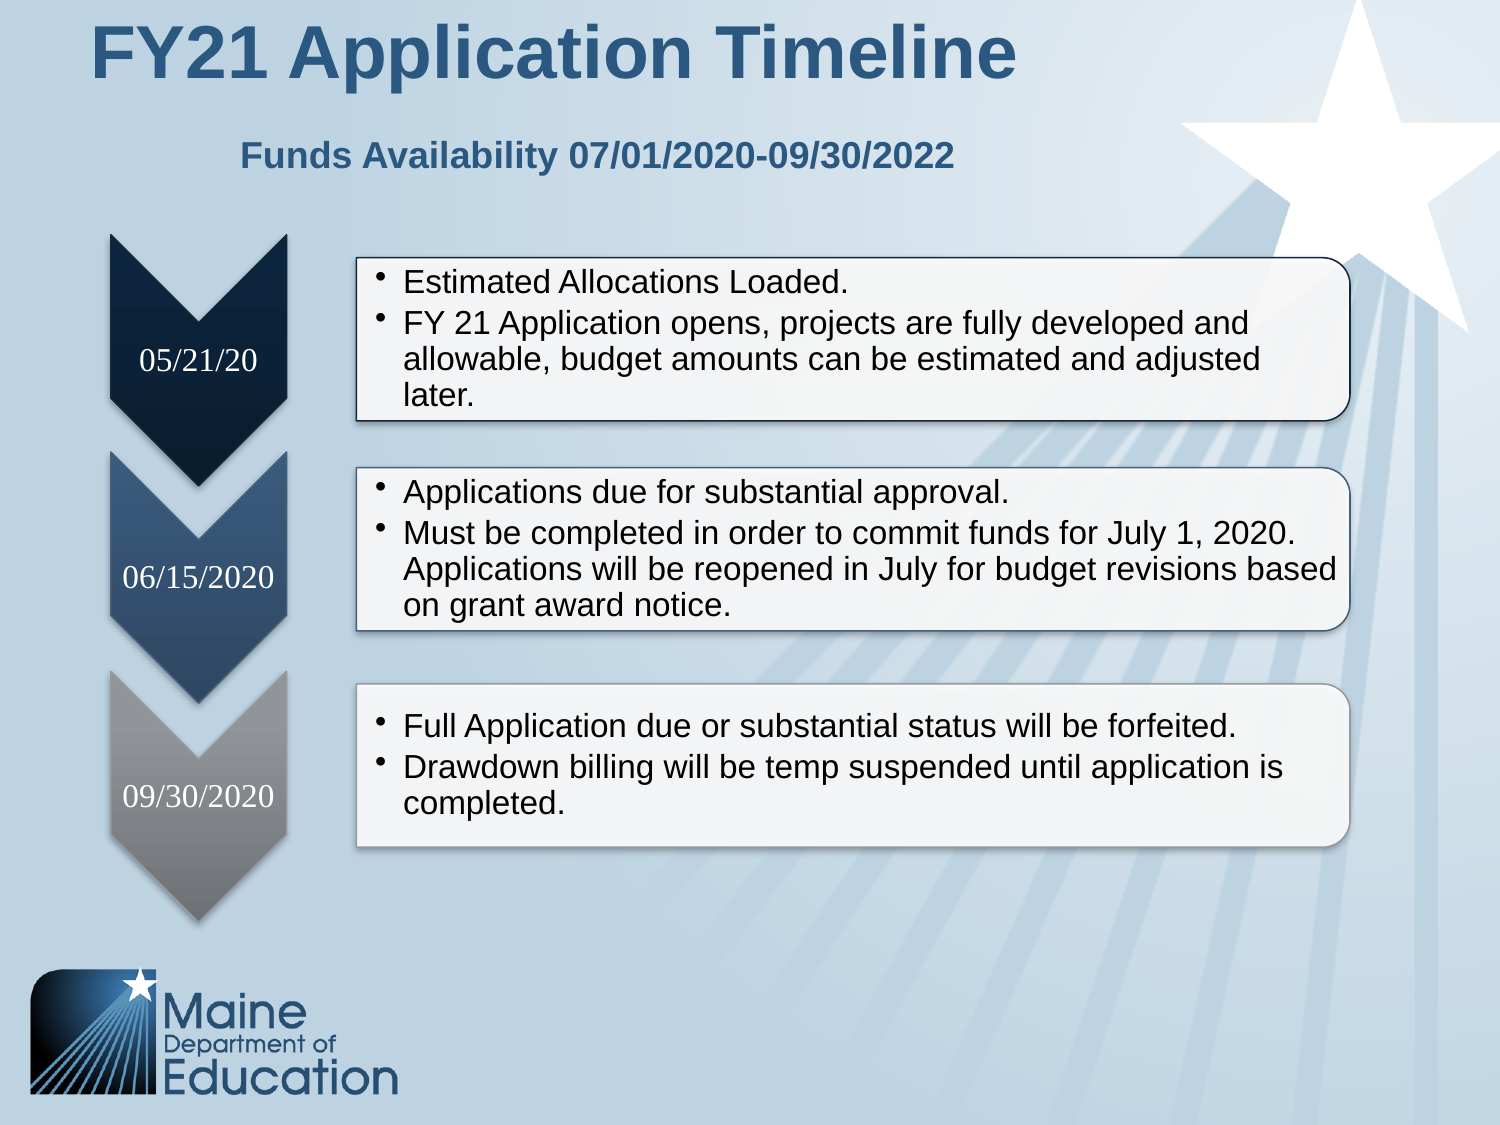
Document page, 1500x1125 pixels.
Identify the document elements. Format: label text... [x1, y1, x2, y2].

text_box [87, 232, 1351, 924]
title FY21 Application Timeline Funds Availability 07/01/2020-09/30/2022 [75, 45, 1425, 233]
picture [0, 0, 1500, 1125]
